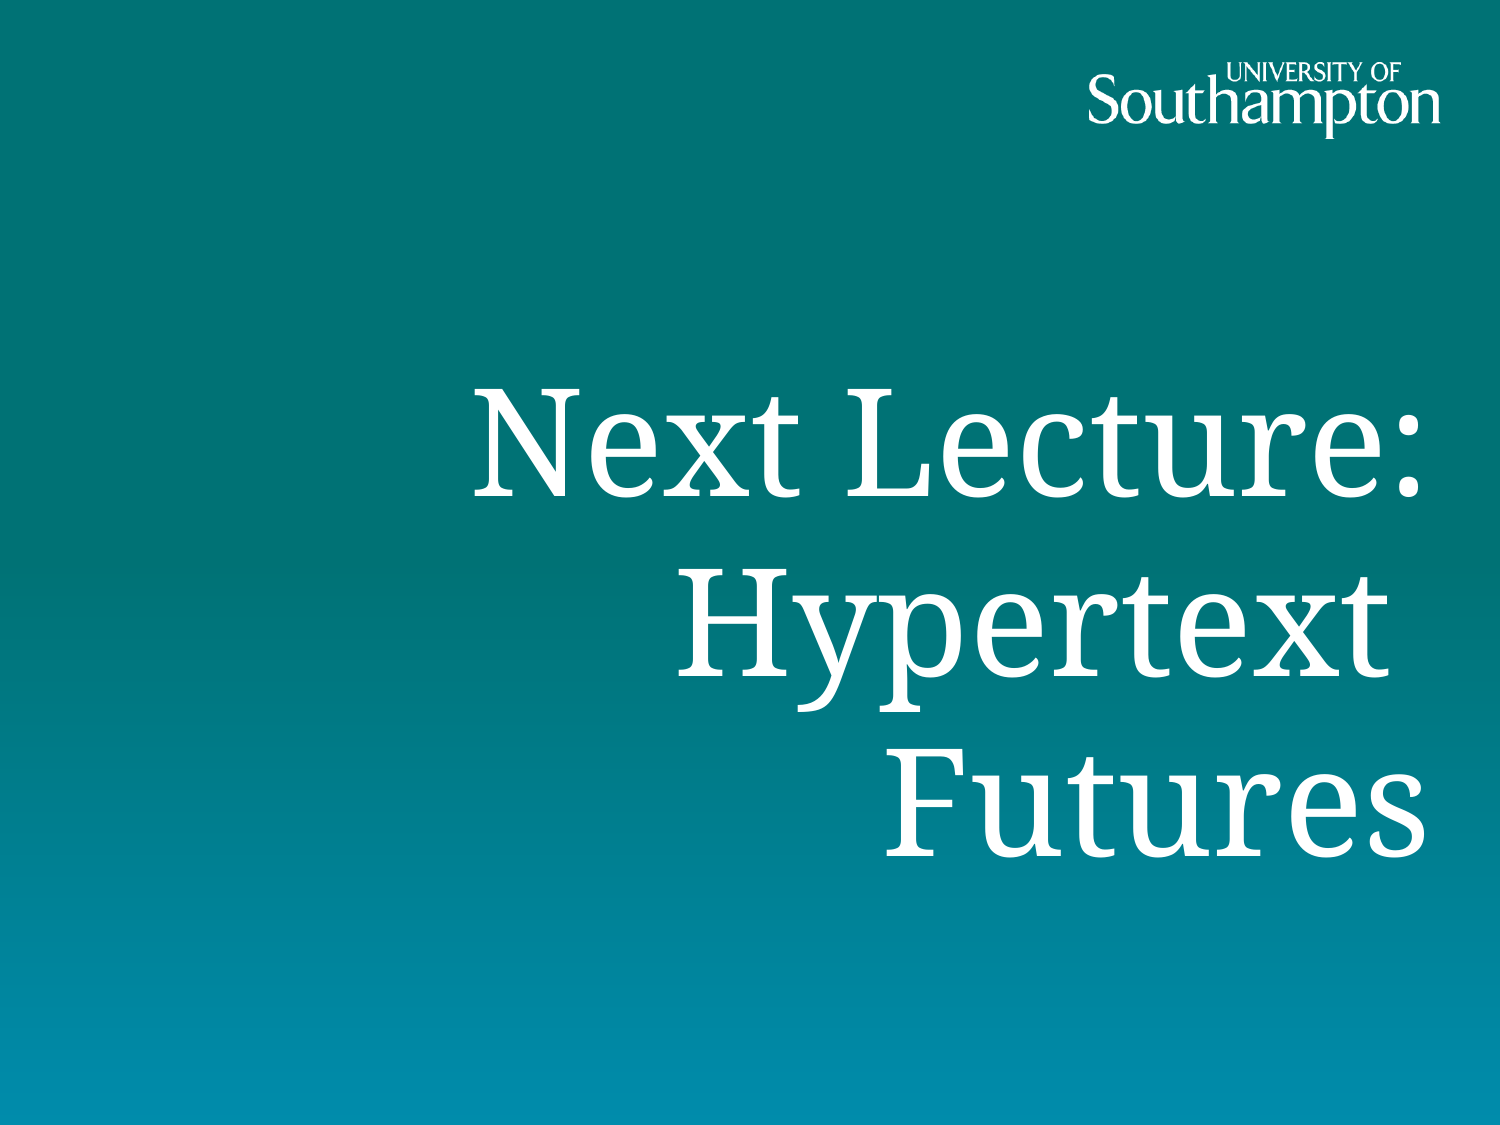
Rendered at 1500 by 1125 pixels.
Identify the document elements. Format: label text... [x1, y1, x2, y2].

title Next Lecture: Hypertext Futures [52, 278, 1448, 954]
picture [1089, 62, 1441, 139]
